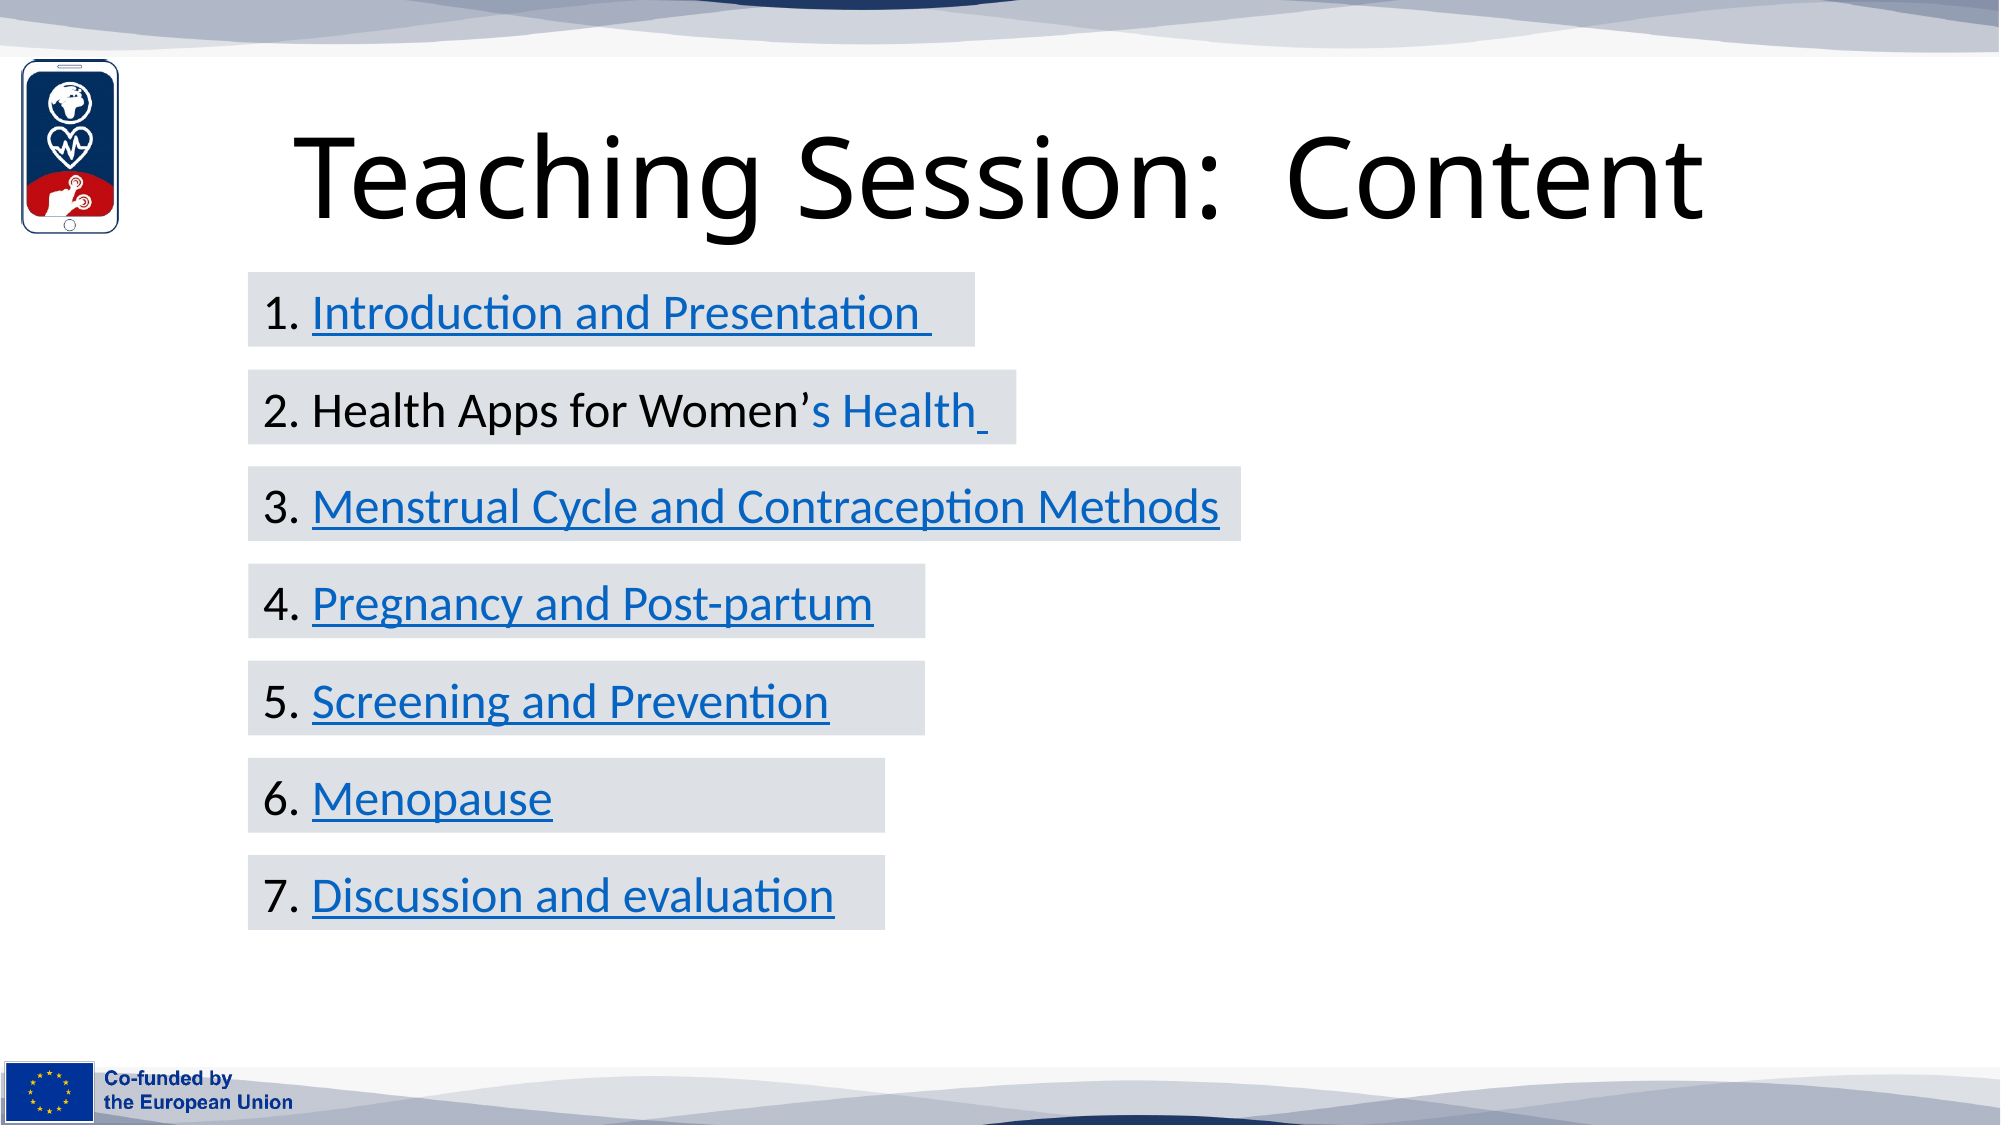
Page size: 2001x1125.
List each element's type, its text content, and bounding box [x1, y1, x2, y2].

text_box 7. Discussion and evaluation [247, 855, 886, 930]
text_box 4. Pregnancy and Post-partum [248, 563, 926, 639]
picture [0, 0, 1999, 57]
text_box 6. Menopause [247, 757, 886, 833]
text_box 2. Health Apps for Women’s Health [248, 369, 1017, 445]
picture [21, 59, 119, 234]
text_box 3. Menstrual Cycle and Contraception Methods [248, 466, 1241, 542]
text_box 5. Screening and Prevention [248, 660, 925, 736]
text_box 1. Introduction and Presentation [247, 272, 975, 347]
picture [0, 1058, 2001, 1125]
title Teaching Session: Content [137, 57, 1863, 250]
